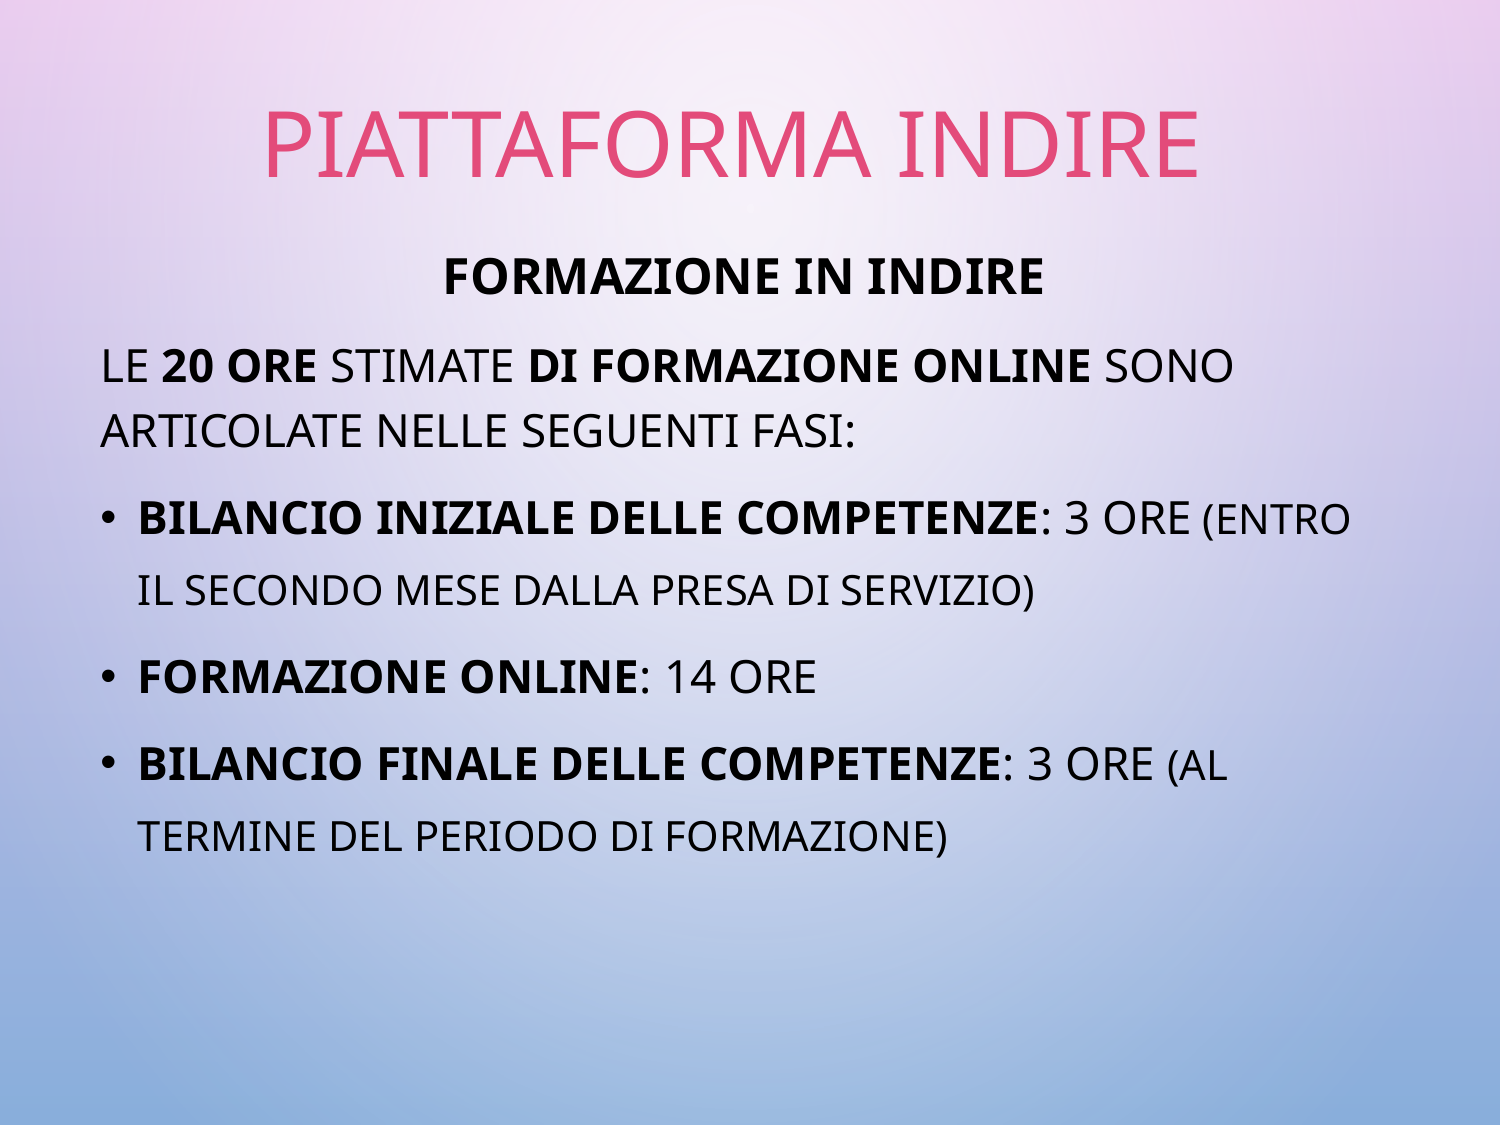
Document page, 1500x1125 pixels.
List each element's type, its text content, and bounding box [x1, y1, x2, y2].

list Si tratta di un registro, ACCESSIBILE ATTRAVERSO UN MODULO ON LINE, dove verranno sinteticamente riportate le attività svolte di osservazione peer to peer e le ore ad esse dedicate. Dovrà essere COMPILATO in ogni sua parte, PRIMA Dell'ultimo incontro in presenza (entro maggio), ACCEDENDOVI ATTRAVERSO UN LINK CHE VERRÀ INVIATO AI CORSISTI SUCCESSIVAMENTE,. Si fa presente che questo registro ON LINE esula da tutte le documentazioni che verranno richieste e/o prodotte dalla scuola di appartenenza del neoassunto; si tratta INFATTI di un documento prodotto dalla scuola polo e da essa gestito. COMPILANDO LE VOCI PREVISTE, IL DOCENTE NEOASSUNTO Dichiarerà ALLA SCUOLA POLO, che deve produrre l’attestato di formazione, che le ore di peer to peer si sono svolte interamente e correttamente. Acquisita la documentazione dell’attività peer to peer svolta, la scuola polo provvederà alla registrazione delle 12 ore sull’attestato finale. [0, 0, 1500, 615]
list FORMAZIONE IN INDIRE LE 20 ORE STIMATE DI FORMAZIONE ONLINE SONO ARTICOLATE NELLE SEGUENTI FASI: BILANCIO INIZIALE DELLE COMPETENZE: 3 ORE (entro il secondo mese dalla presa di servizio) FORMAZIONE ONLINE: 14 ORE BILANCIO FINALE DELLE COMPETENZE: 3 ORE (al termine del periodo di formazione) [85, 224, 1403, 1066]
title PIATTAFORMA INDIRE [33, 131, 1431, 275]
